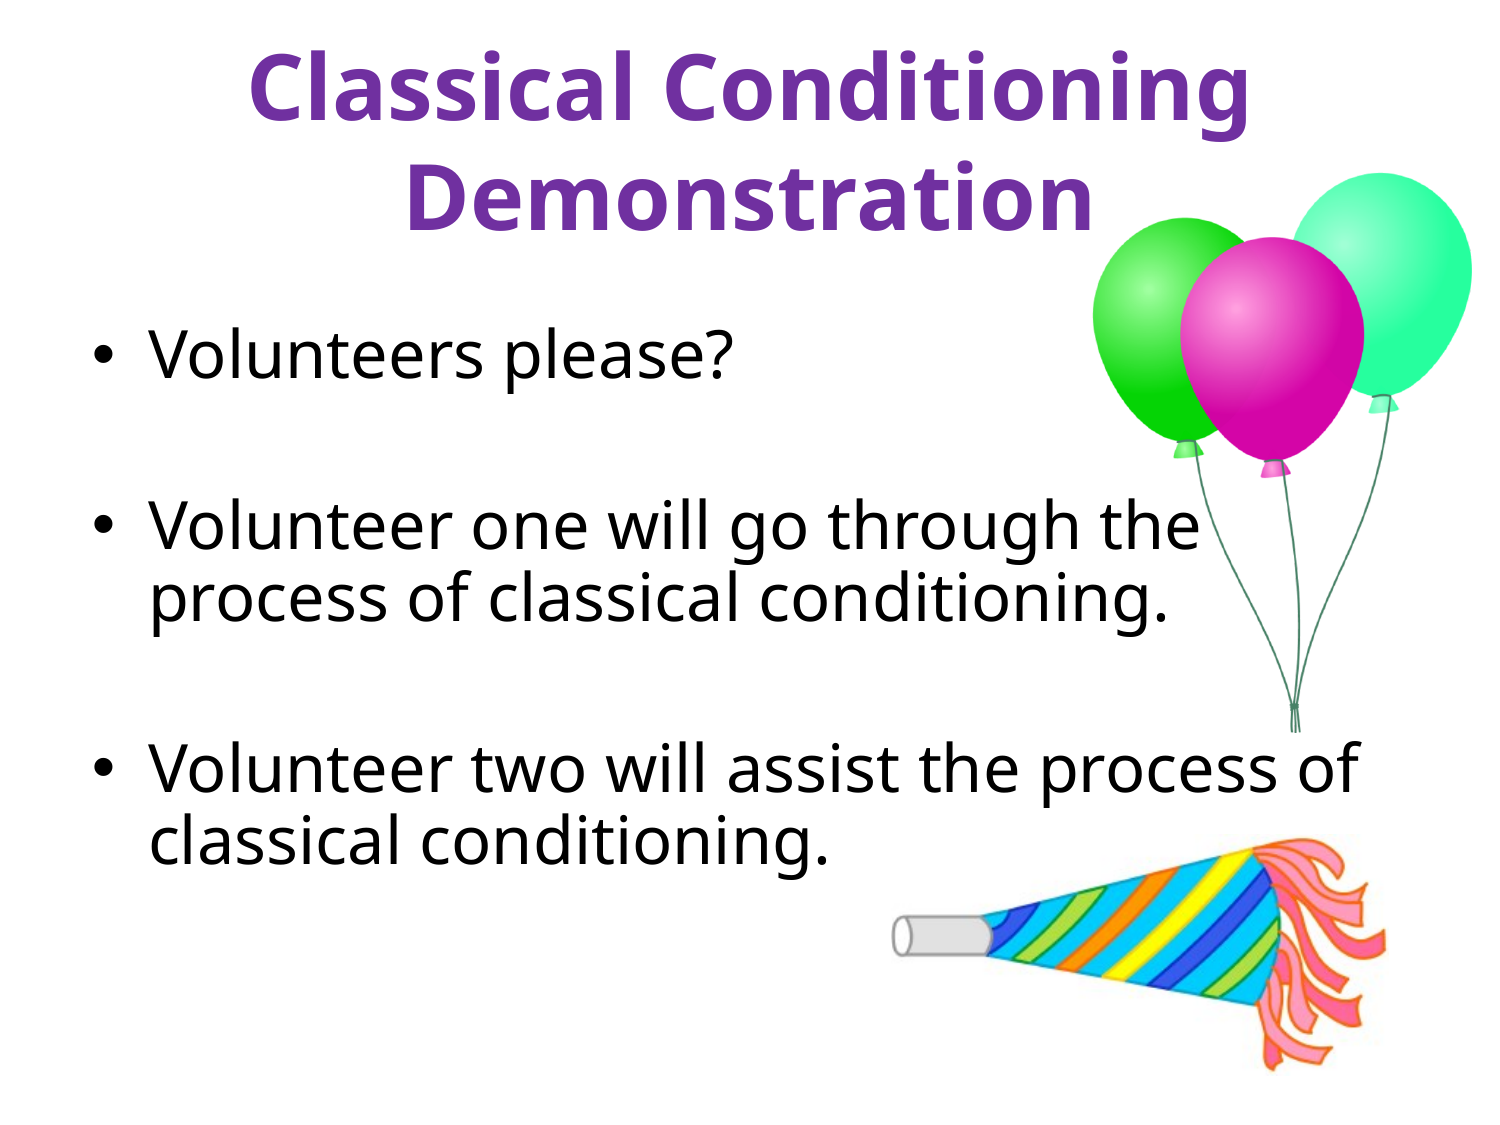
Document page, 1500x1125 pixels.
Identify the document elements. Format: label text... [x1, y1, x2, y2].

picture [1092, 172, 1472, 734]
title Classical Conditioning Demonstration [29, 45, 1471, 233]
picture [891, 833, 1389, 1076]
list Volunteers please? Volunteer one will go through the process of classical conditioning. Volunteer two will assist the process of classical conditioning. [76, 220, 1427, 1059]
